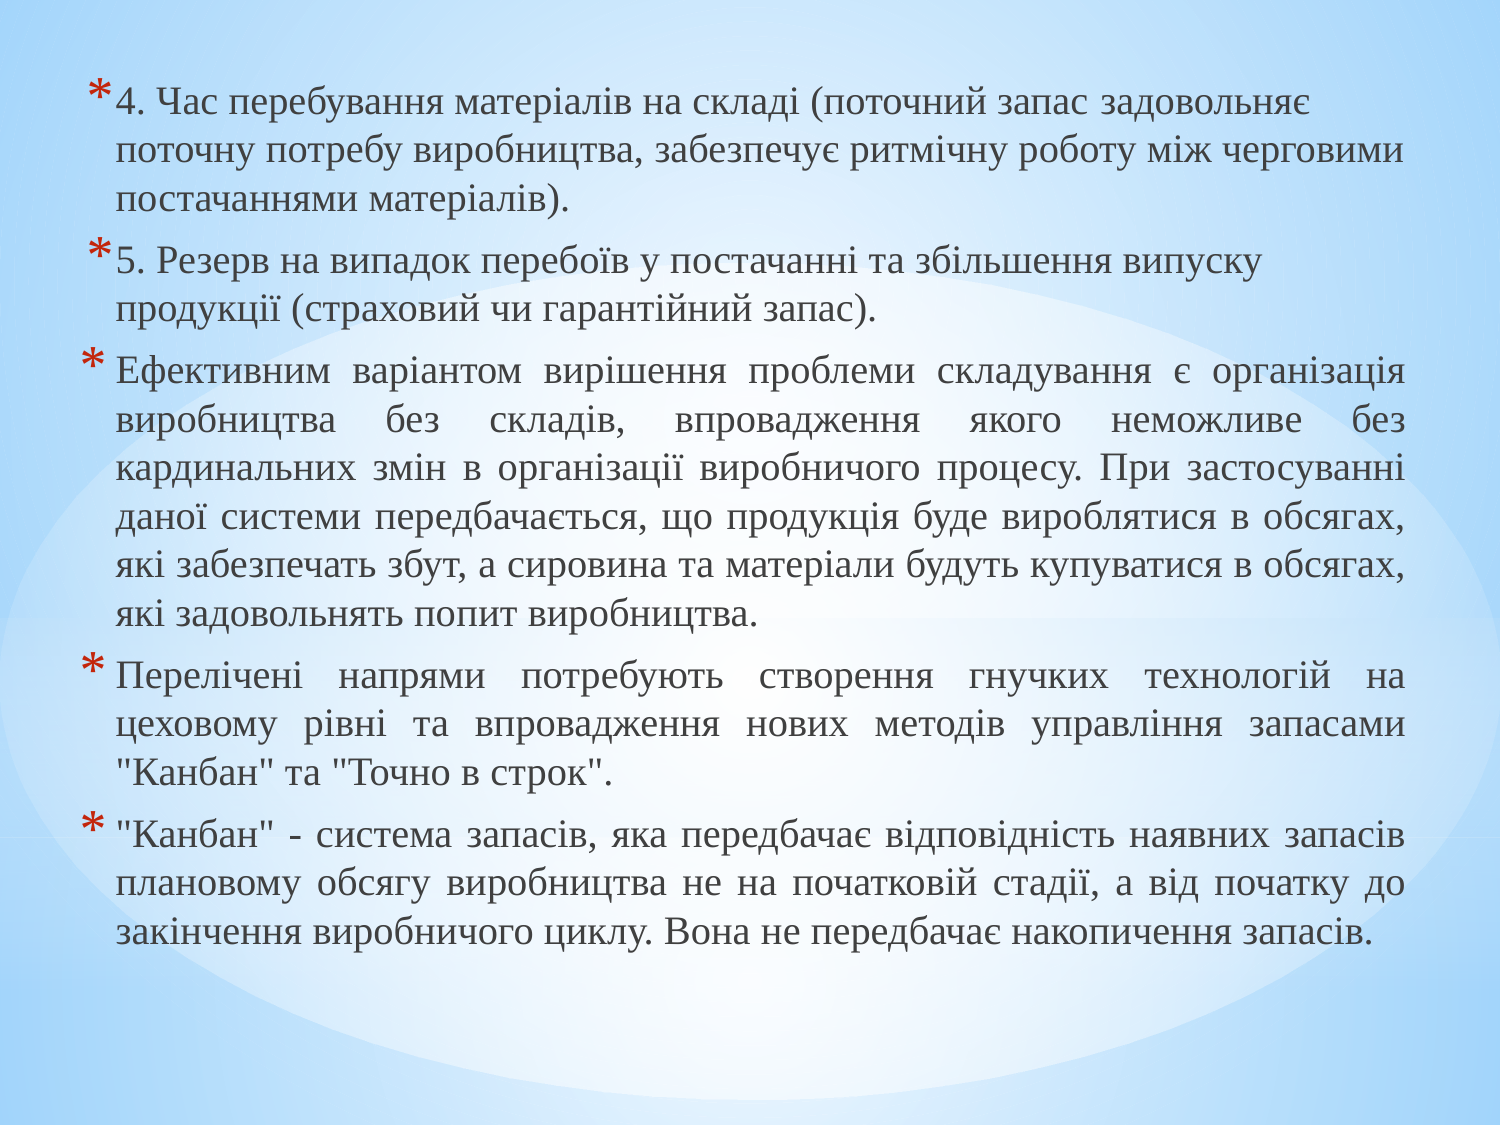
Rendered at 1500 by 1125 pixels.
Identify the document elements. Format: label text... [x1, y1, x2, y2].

list 4. Час перебування матеріалів на складі (поточний запас задовольняє поточну потребу виробництва, забезпечує ритмічну роботу між черговими постачаннями матеріалів). 5. Резерв на випадок перебоїв у постачанні та збільшення випуску продукції (страховий чи гарантійний запас). Ефективним варіантом вирішення проблеми складування є організація виробництва без складів, впровадження якого неможливе без кардинальних змін в організації виробничого процесу. При застосуванні даної системи передбачається, що продукція буде вироблятися в обсягах, які забезпечать збут, а сировина та матеріали будуть купуватися в обсягах, які задовольнять по­пит виробництва. Перелічені напрями потребують створення гнучких технологій на цеховому рівні та впровадження нових методів управління запасами "Канбан" та "Точно в строк". "Канбан" - система запасів, яка передбачає відповідність наявних запасів плановому обсягу виробництва не на початковій стадії, а від початку до закінчення виробничого циклу. Вона не передбачає накопичення запасів. [64, 66, 1424, 965]
